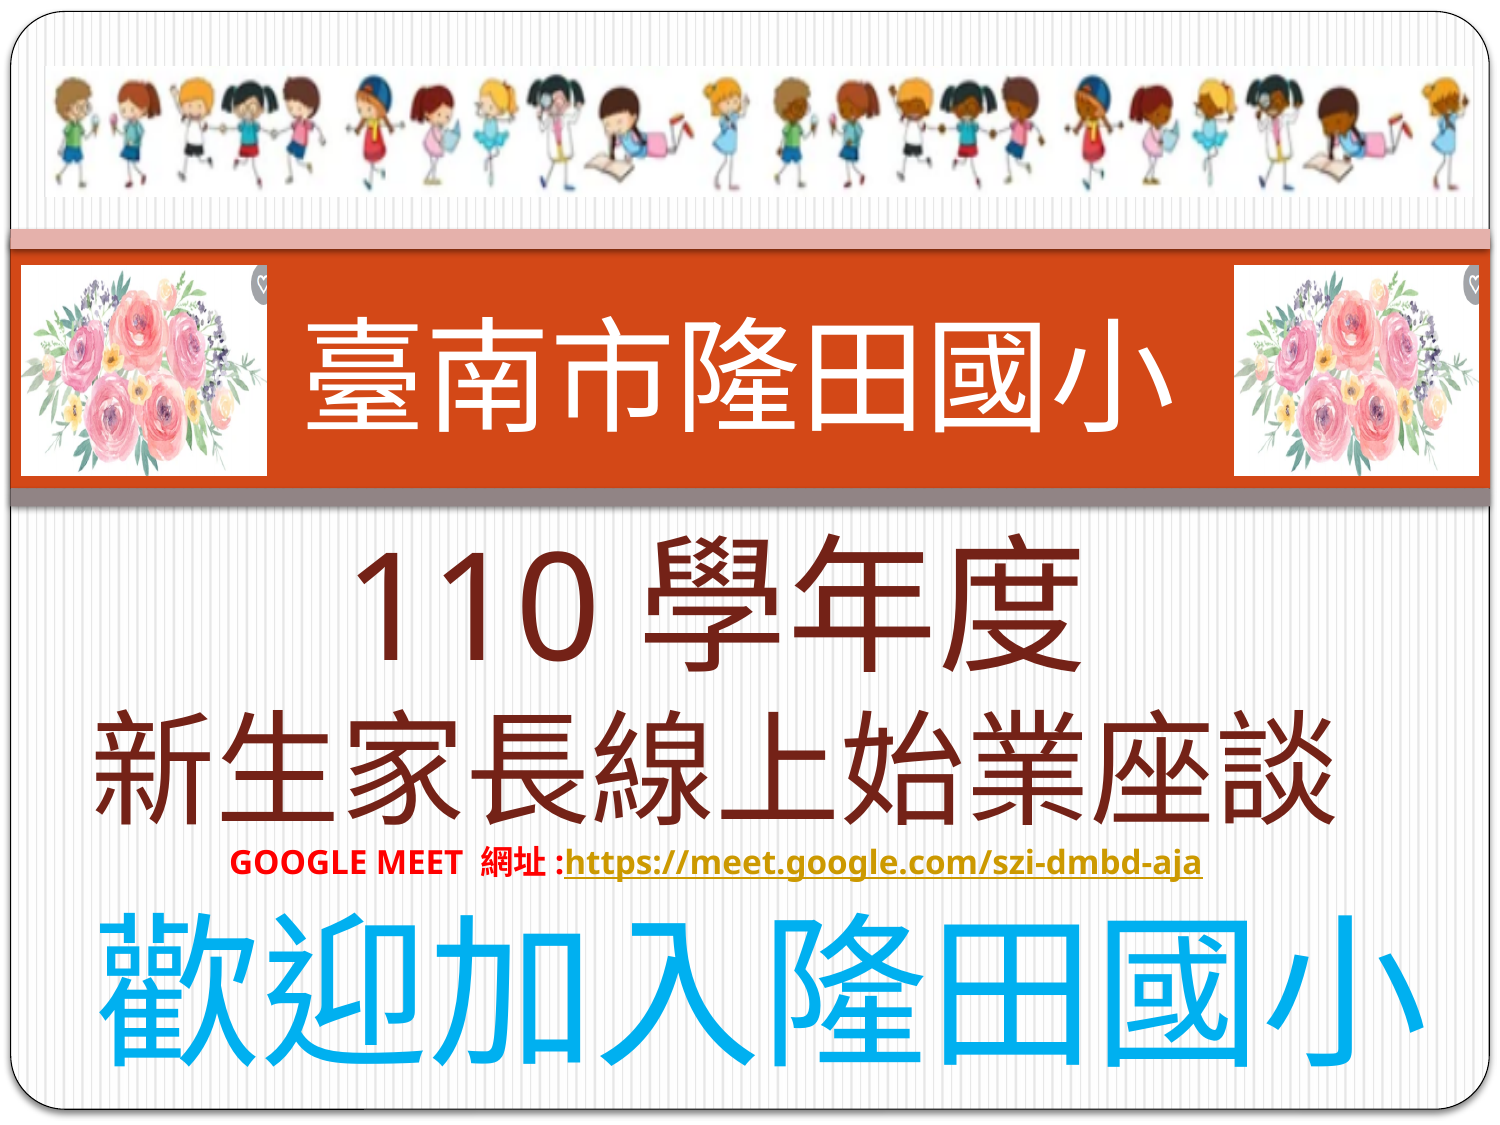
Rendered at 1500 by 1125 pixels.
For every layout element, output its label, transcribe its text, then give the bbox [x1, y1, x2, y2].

picture [43, 66, 1473, 197]
text_box 110學年度 新生家長線上始業座談 GOOGLE MEET 網址:https://meet.google.com/szi-dmbd-aja [30, 503, 1401, 974]
subtitle 歡迎加入隆田國小 [53, 879, 1471, 1125]
title 臺南市隆田國小 [100, 255, 1376, 497]
picture [1233, 265, 1480, 476]
picture [20, 265, 267, 476]
